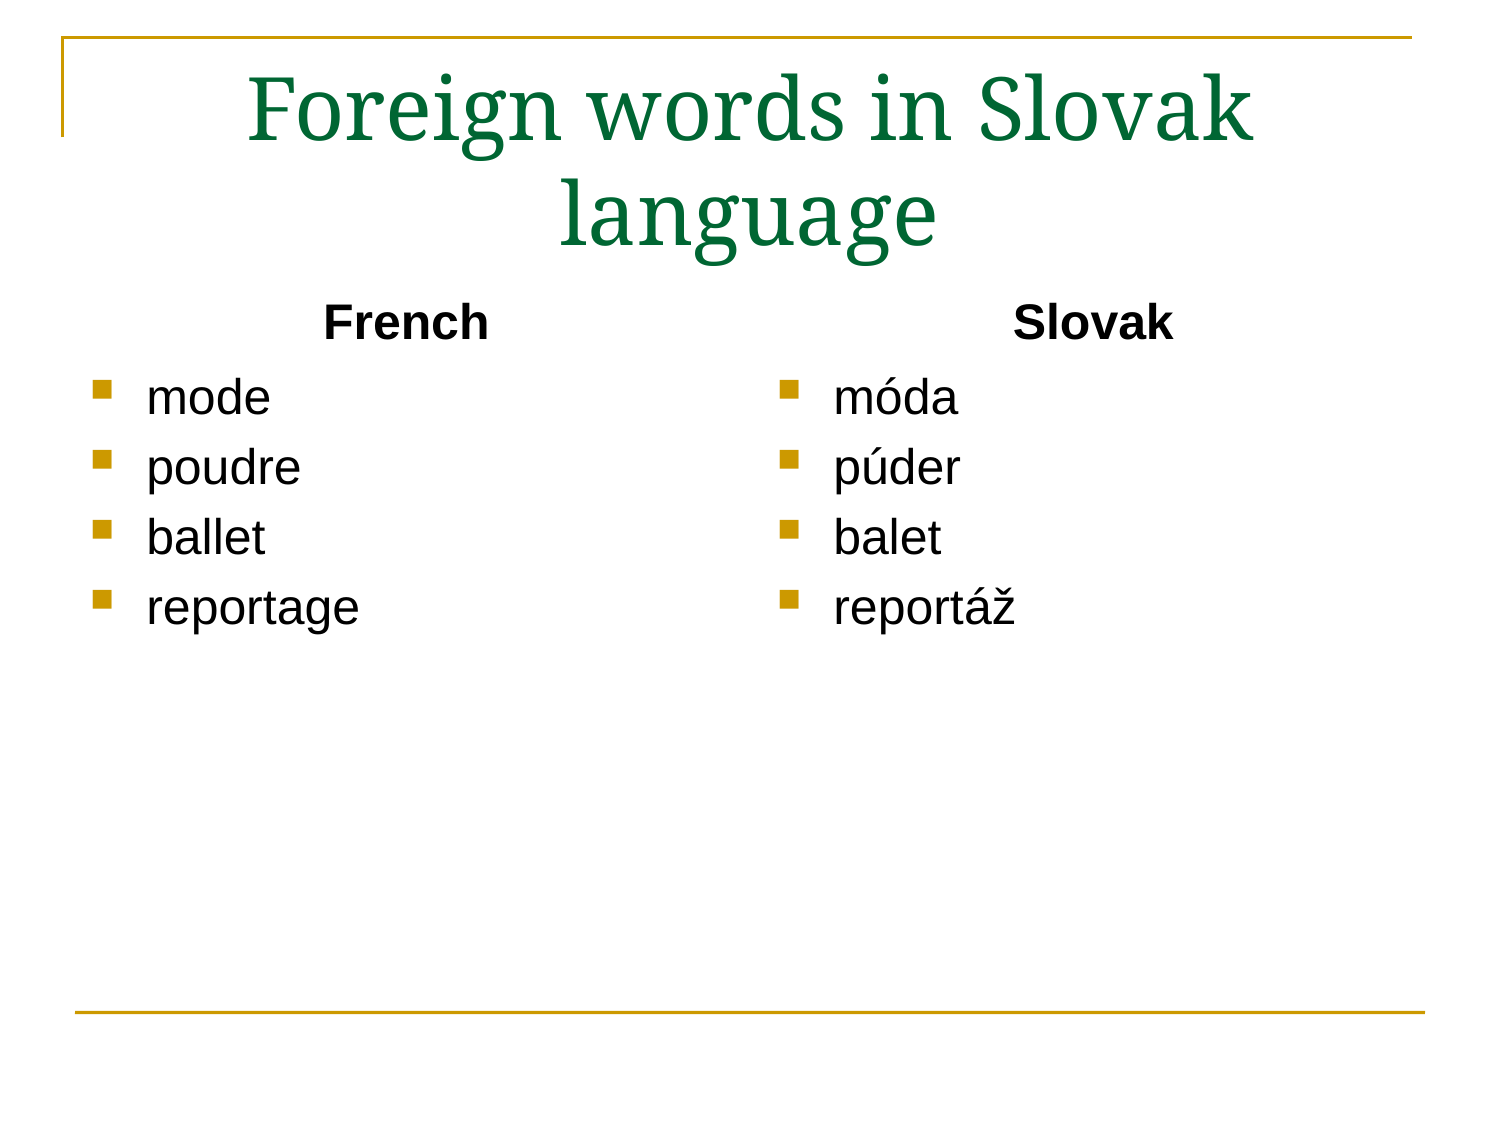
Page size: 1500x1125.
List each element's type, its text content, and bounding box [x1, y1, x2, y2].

list Slovak [761, 251, 1426, 356]
title Foreign words in Slovak language [74, 44, 1426, 233]
list mode poudre ballet reportage [74, 356, 738, 1006]
list French [74, 251, 738, 356]
list móda púder balet reportáž [761, 356, 1426, 1006]
